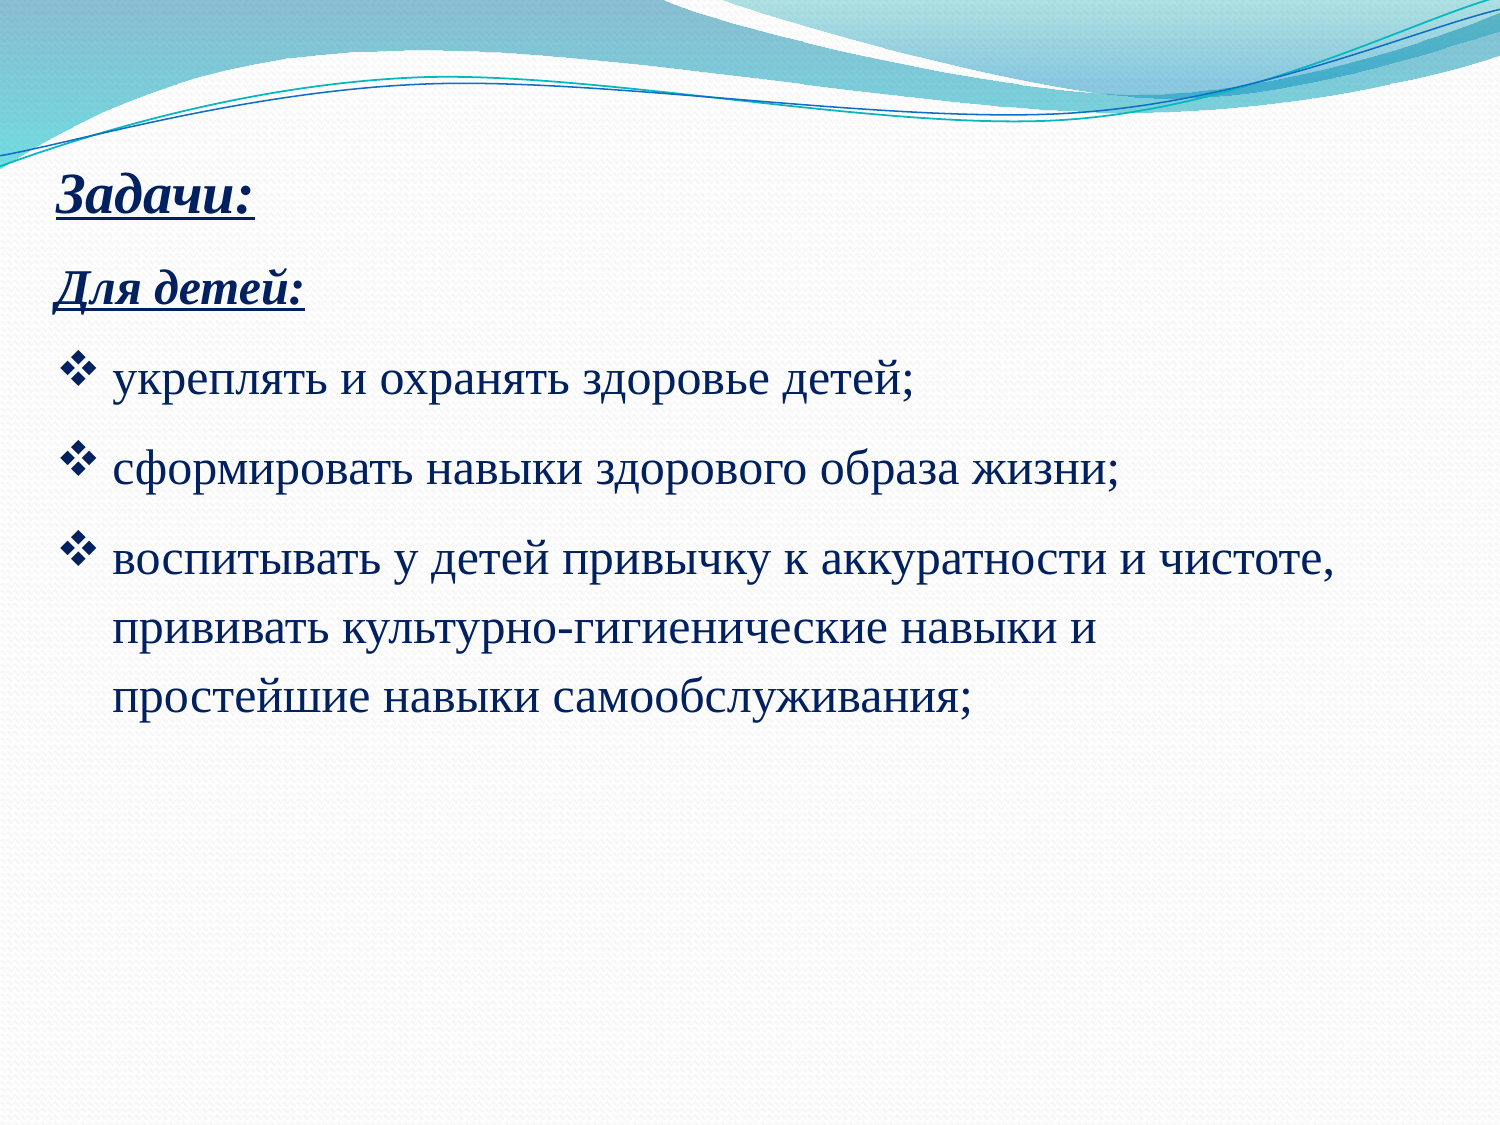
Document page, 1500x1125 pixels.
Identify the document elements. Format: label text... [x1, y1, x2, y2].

text_box Задачи: Для детей: укреплять и охранять здоровье детей; сформировать навыки здорового образа жизни; воспитывать у детей привычку к аккуратности и чистоте, прививать культурно-гигиенические навыки и простейшие навыки самообслуживания; [41, 137, 1377, 730]
